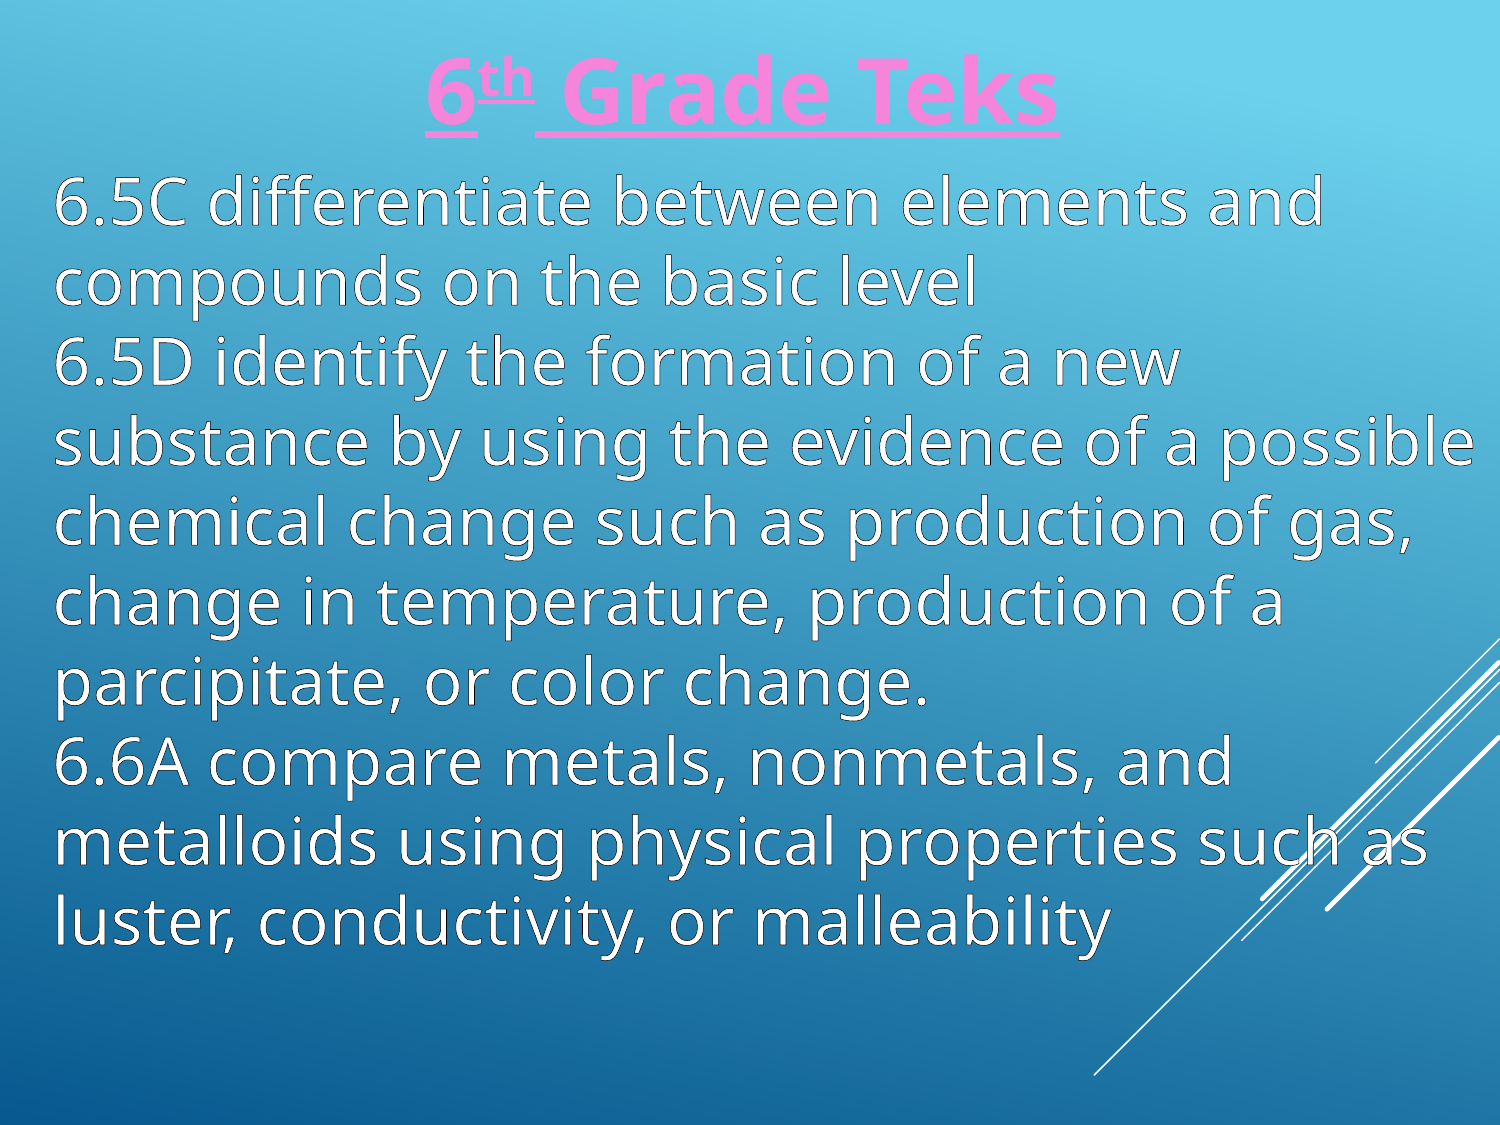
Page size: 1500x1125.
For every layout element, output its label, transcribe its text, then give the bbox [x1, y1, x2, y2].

text_box 6th Grade Teks [409, 24, 1076, 150]
text_box 6.5C differentiate between elements and compounds on the basic level 6.5D identify the formation of a new substance by using the evidence of a possible chemical change such as production of gas, change in temperature, production of a parcipitate, or color change. 6.6A compare metals, nonmetals, and metalloids using physical properties such as luster, conductivity, or malleability [37, 151, 1500, 966]
